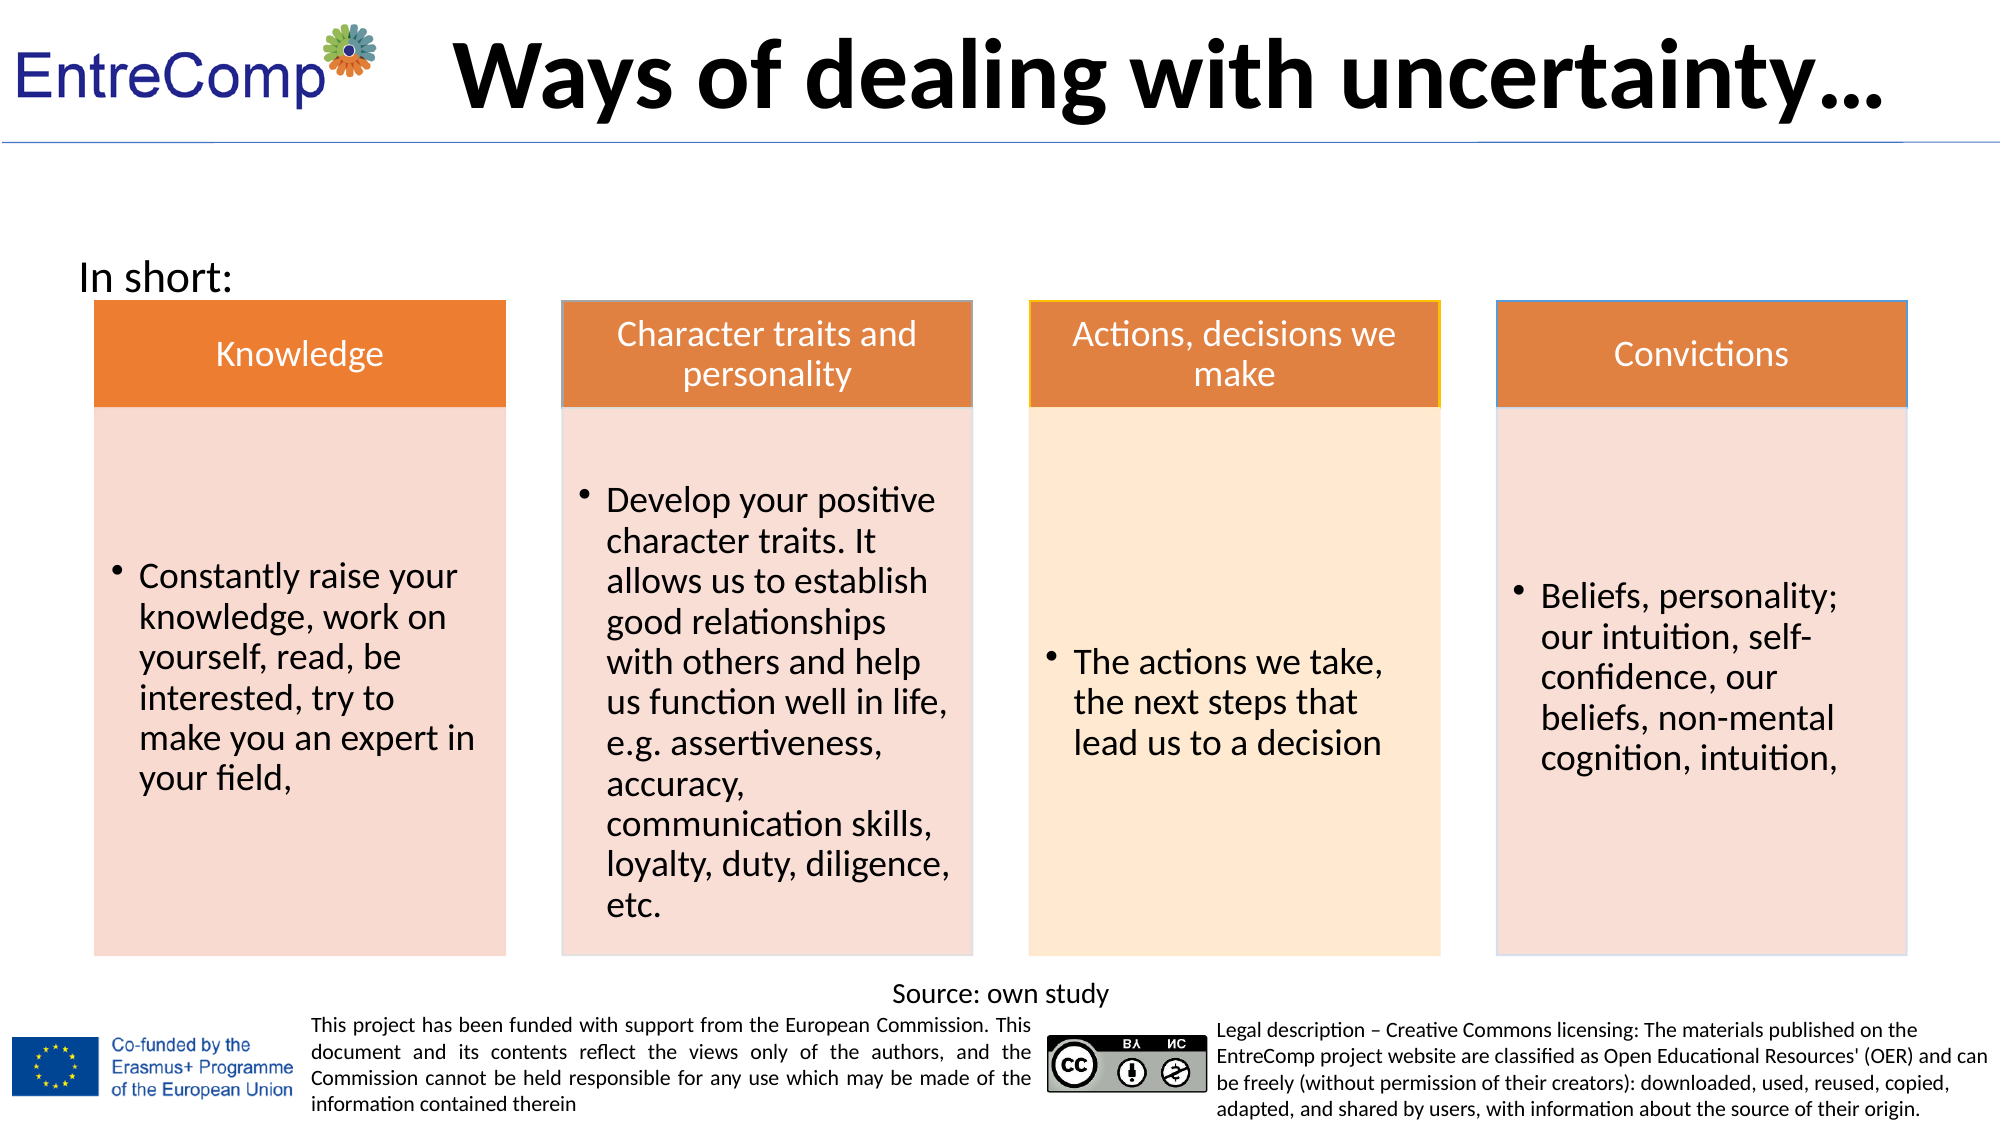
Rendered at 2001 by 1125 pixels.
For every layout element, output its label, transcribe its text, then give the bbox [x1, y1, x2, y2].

picture [11, 1033, 300, 1100]
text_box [94, 273, 1908, 983]
picture [1047, 1035, 1208, 1093]
text_box Legal description – Creative Commons licensing: The materials published on the EntreComp project website are classified as Open Educational Resources' (OER) and can be freely (without permission of their creators): downloaded, used, reused, copied, adapted, and shared by users, with information about the source of their origin. [1201, 1008, 2000, 1125]
text_box Source: own study [877, 983, 1125, 1017]
text_box This project has been funded with support from the European Commission. This document and its contents reflect the views only of the authors, and the Commission cannot be held responsible for any use which may be made of the information contained therein​ [296, 1003, 1048, 1124]
text_box In short: [63, 239, 1937, 310]
text_box Ways of dealing with uncertainty… [438, 1, 1966, 137]
picture [11, 18, 381, 122]
